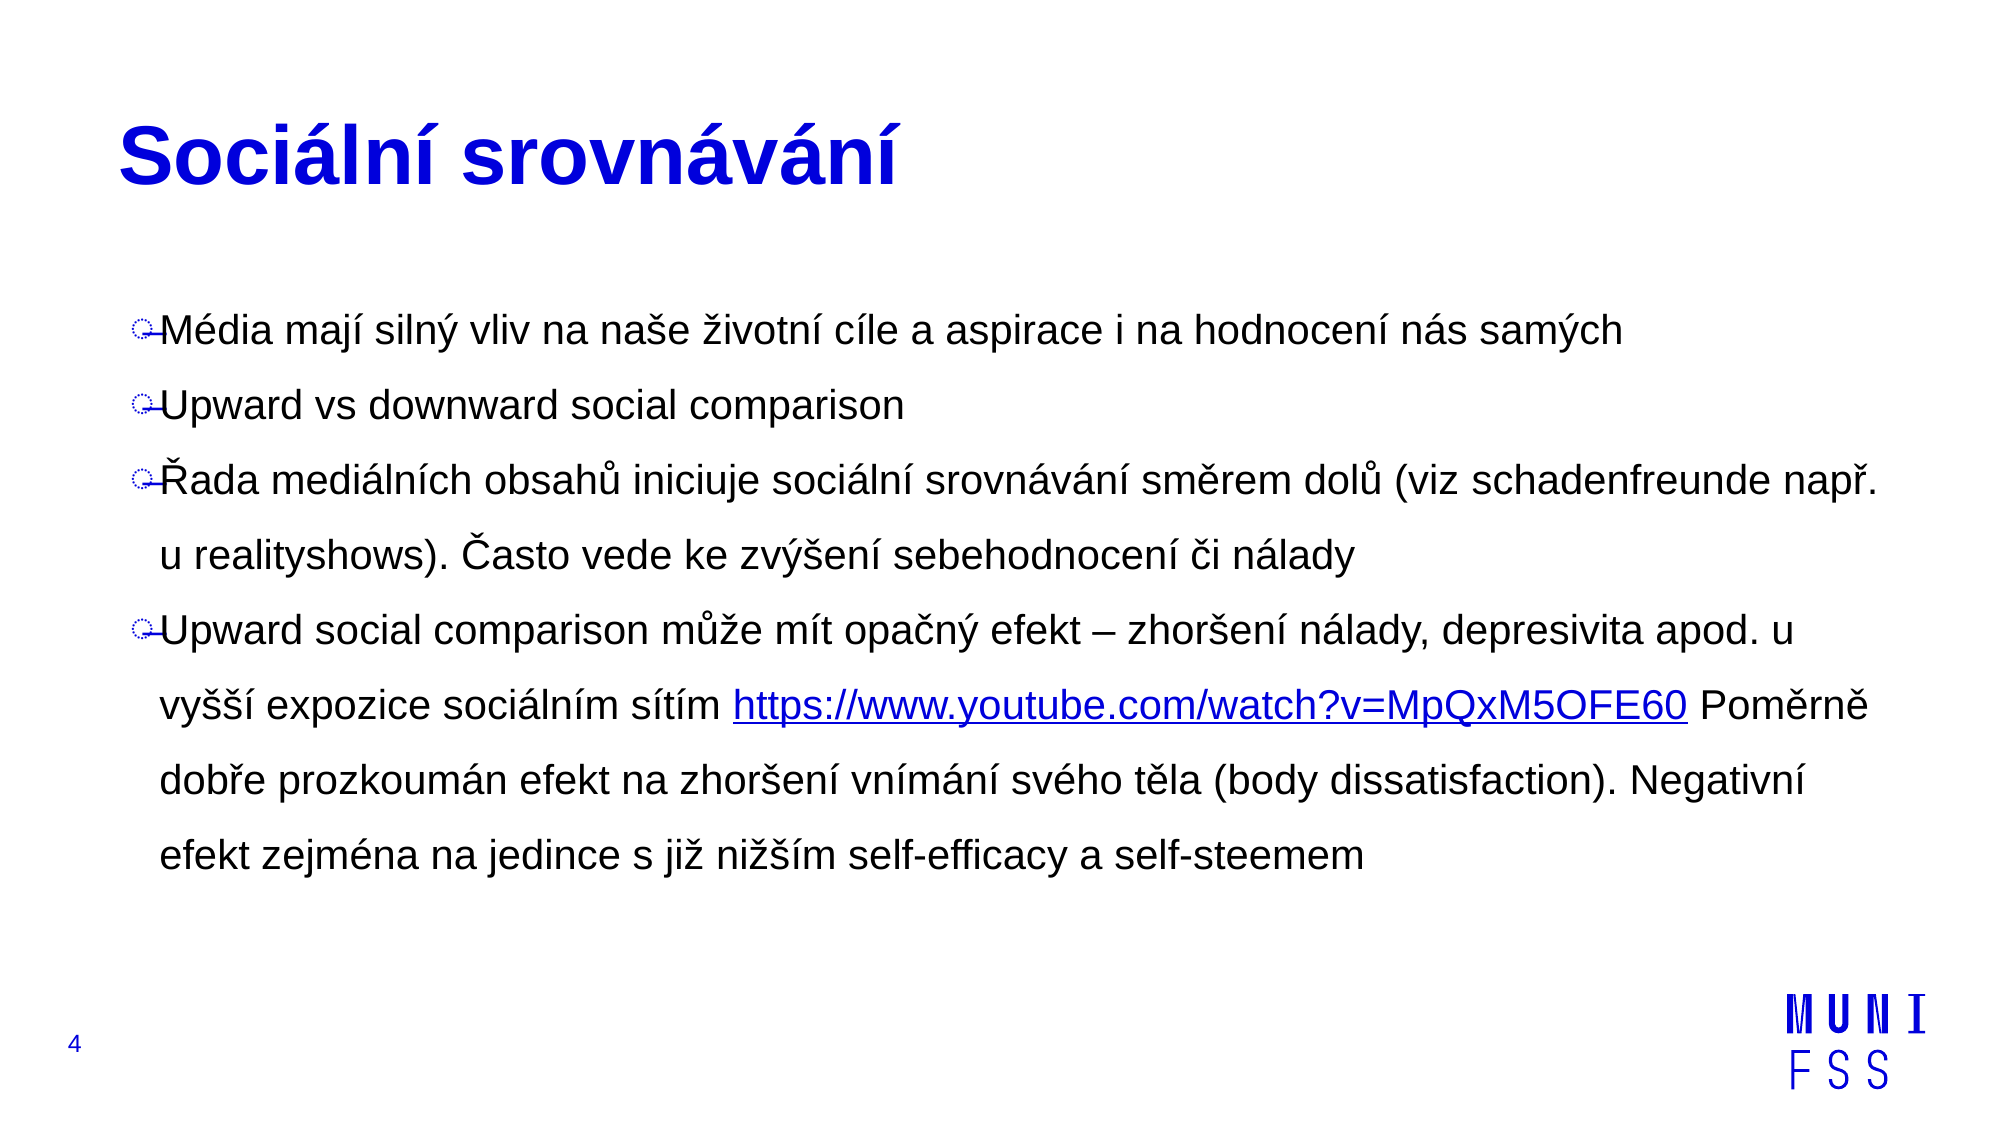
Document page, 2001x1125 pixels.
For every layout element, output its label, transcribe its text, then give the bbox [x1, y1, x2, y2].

slide_number 4 [67, 1021, 110, 1063]
list Média mají silný vliv na naše životní cíle a aspirace i na hodnocení nás samých Upward vs downward social comparison Řada mediálních obsahů iniciuje sociální srovnávání směrem dolů (viz schadenfreunde např. u realityshows). Často vede ke zvýšení sebehodnocení či nálady Upward social comparison může mít opačný efekt – zhoršení nálady, depresivita apod. u vyšší expozice sociálním sítím https://www.youtube.com/watch?v=MpQxM5OFE60 Poměrně dobře prozkoumán efekt na zhoršení vnímání svého těla (body dissatisfaction). Negativní efekt zejména na jedince s již nižším self-efficacy a self-steemem [118, 277, 1883, 957]
title Sociální srovnávání [118, 118, 1883, 193]
